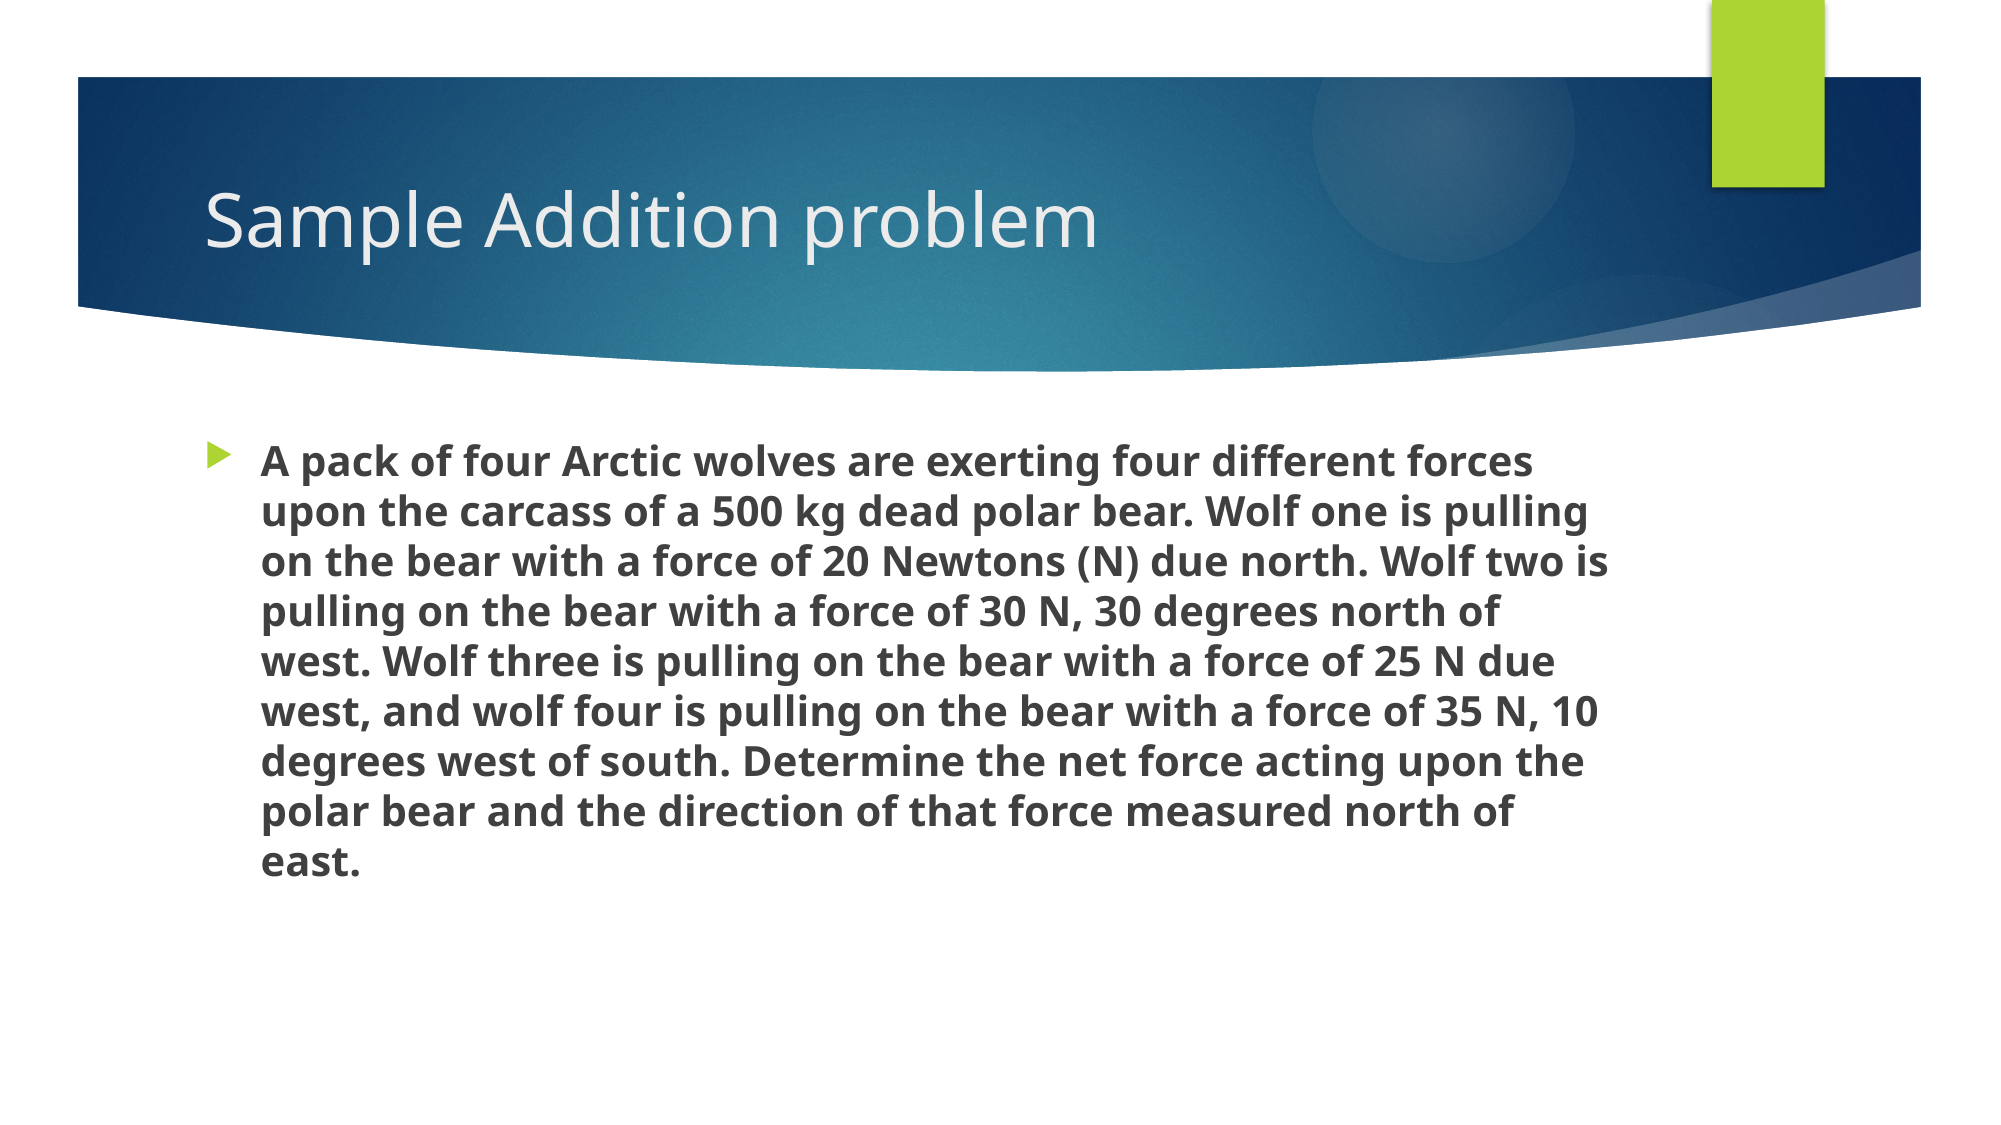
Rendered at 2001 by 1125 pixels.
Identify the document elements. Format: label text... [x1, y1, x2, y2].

list A pack of four Arctic wolves are exerting four different forces upon the carcass of a 500 kg dead polar bear. Wolf one is pulling on the bear with a force of 20 Newtons (N) due north. Wolf two is pulling on the bear with a force of 30 N, 30 degrees north of west. Wolf three is pulling on the bear with a force of 25 N due west, and wolf four is pulling on the bear with a force of 35 N, 10 degrees west of south. Determine the net force acting upon the polar bear and the direction of that force measured north of east. [189, 427, 1627, 988]
title Sample Addition problem [189, 159, 1627, 276]
